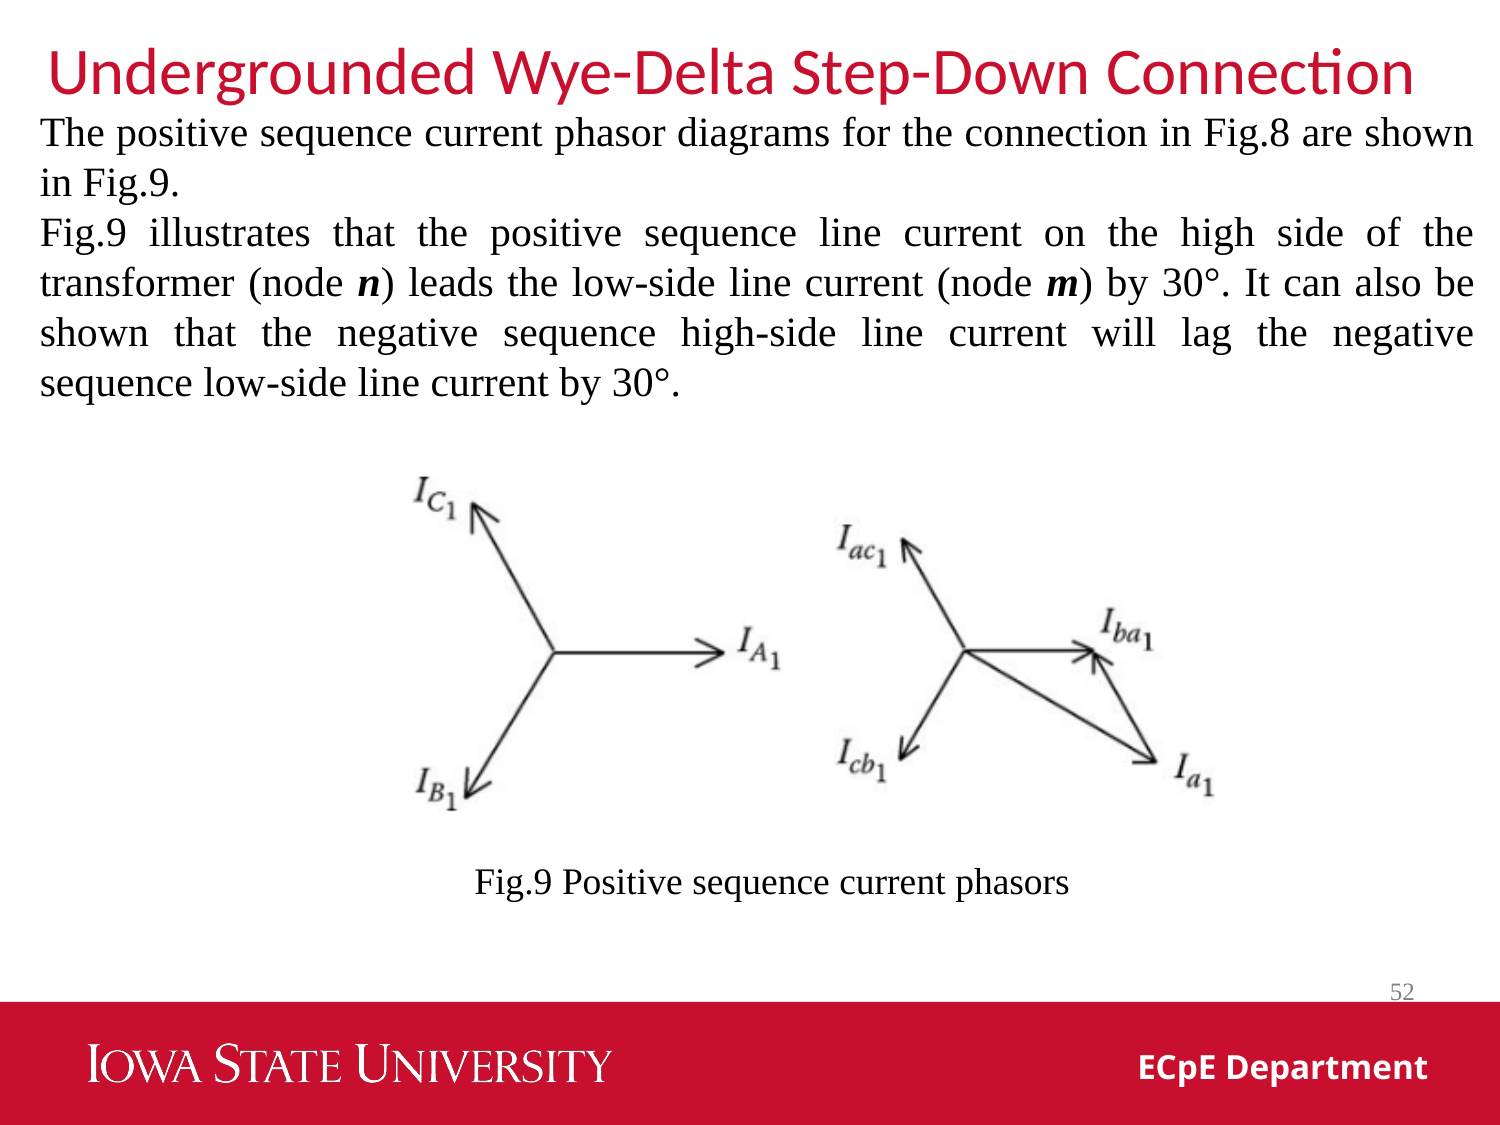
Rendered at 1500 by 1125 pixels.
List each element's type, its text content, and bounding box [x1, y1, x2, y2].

picture [362, 446, 1244, 835]
picture [87, 1043, 613, 1087]
text_box Undergrounded Wye-Delta Step-Down Connection [32, 20, 1432, 97]
text_box The positive sequence current phasor diagrams for the connection in Fig.8 are shown in Fig.9. Fig.9 illustrates that the positive sequence line current on the high side of the transformer (node n) leads the low-side line current (node m) by 30°. It can also be shown that the negative sequence high-side line current will lag the negative sequence low-side line current by 30°. [24, 97, 1491, 413]
text_box Fig.9 Positive sequence current phasors [299, 849, 1265, 910]
